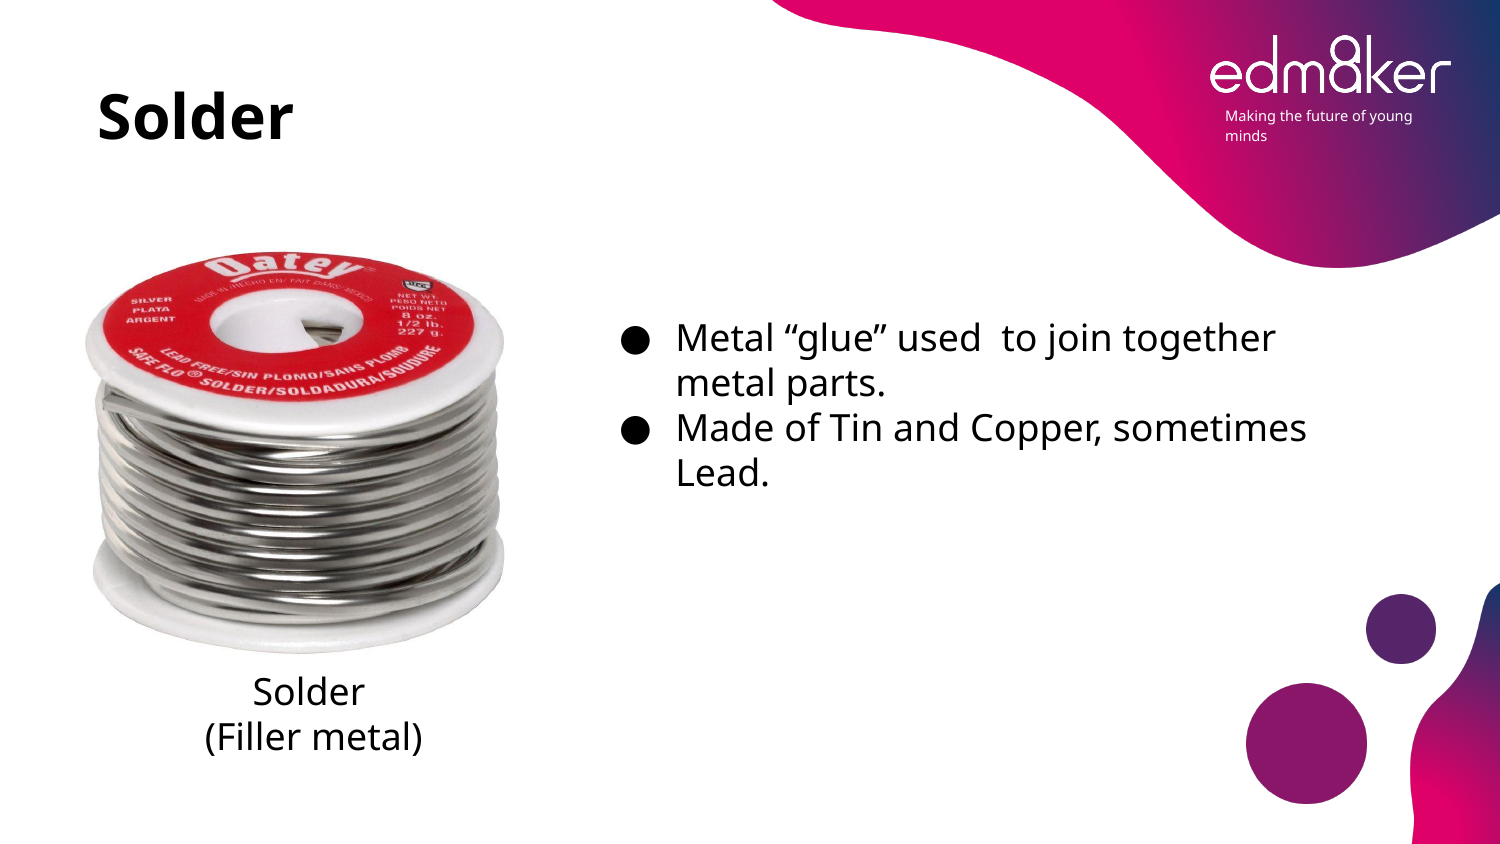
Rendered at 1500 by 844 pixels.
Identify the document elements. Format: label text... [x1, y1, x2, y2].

picture [752, 0, 1500, 268]
text_box Metal “glue” used to join together metal parts. Made of Tin and Copper, sometimes Lead. [585, 298, 1333, 509]
picture [1366, 560, 1500, 844]
picture [1246, 683, 1367, 804]
text_box Solder (Filler metal) [167, 718, 461, 768]
title Solder [82, 61, 899, 190]
picture [33, 180, 563, 710]
